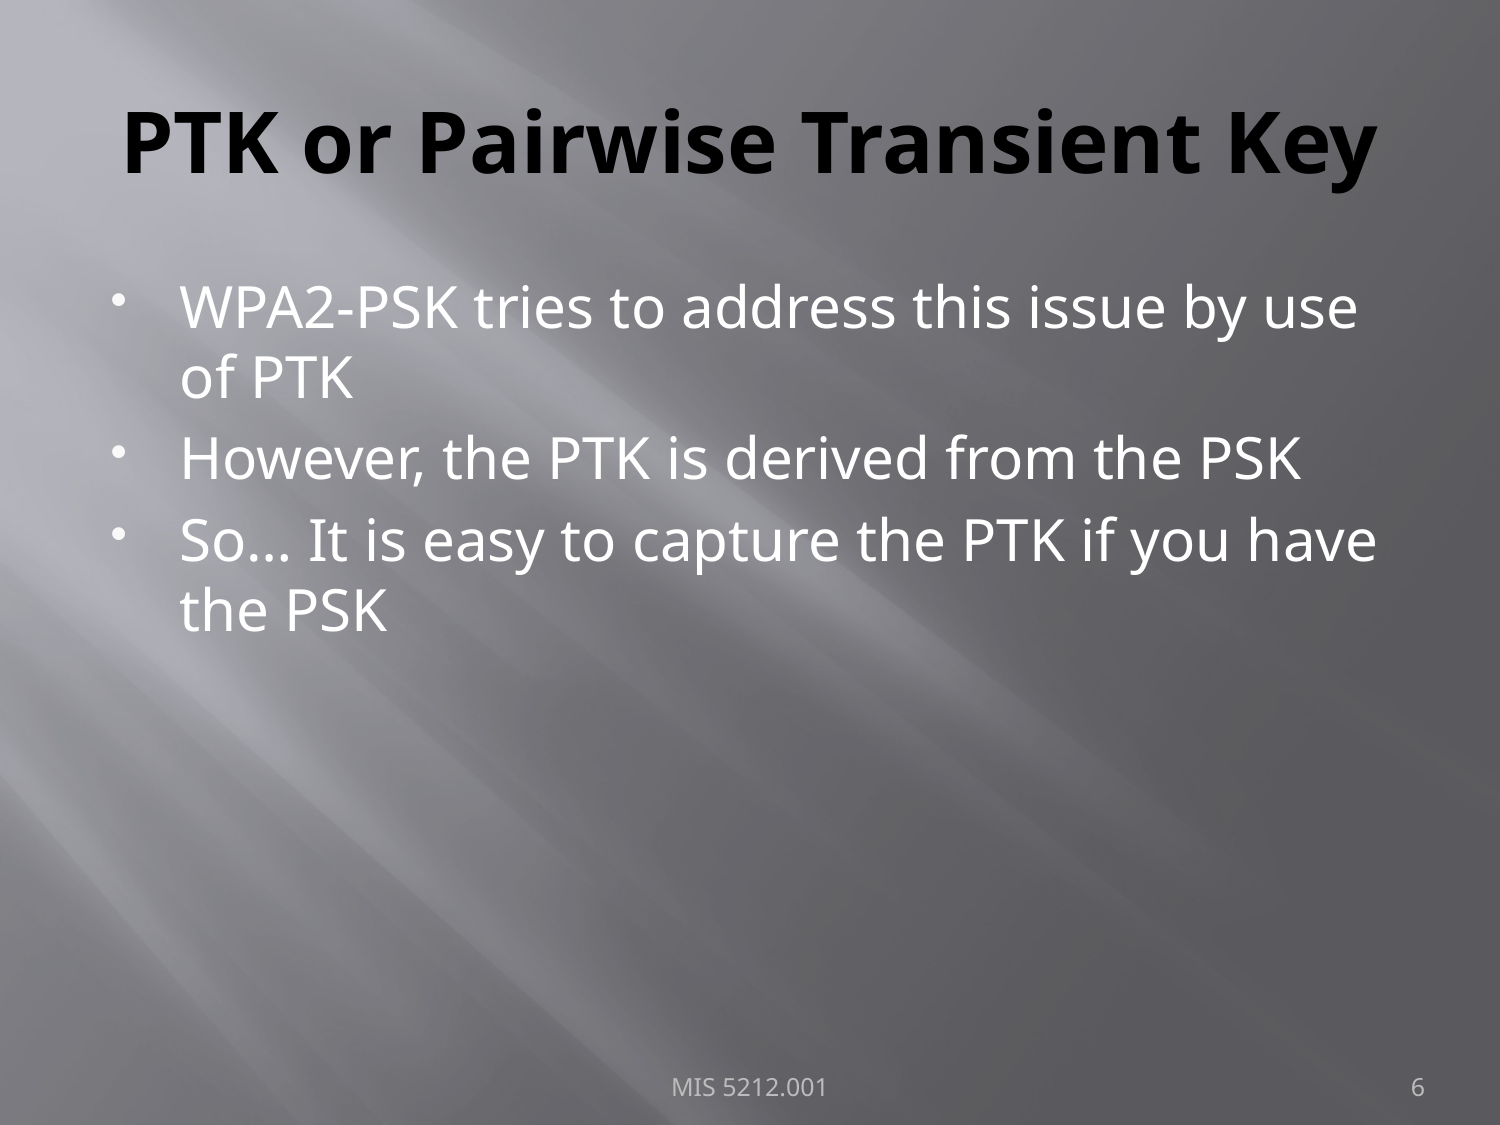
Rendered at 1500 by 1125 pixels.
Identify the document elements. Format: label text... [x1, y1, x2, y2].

footer MIS 5212.001 [512, 1052, 988, 1113]
list WPA2-PSK tries to address this issue by use of PTK However, the PTK is derived from the PSK So… It is easy to capture the PTK if you have the PSK [75, 262, 1425, 1035]
slide_number 6 [1299, 1052, 1425, 1113]
title PTK or Pairwise Transient Key [75, 45, 1425, 233]
